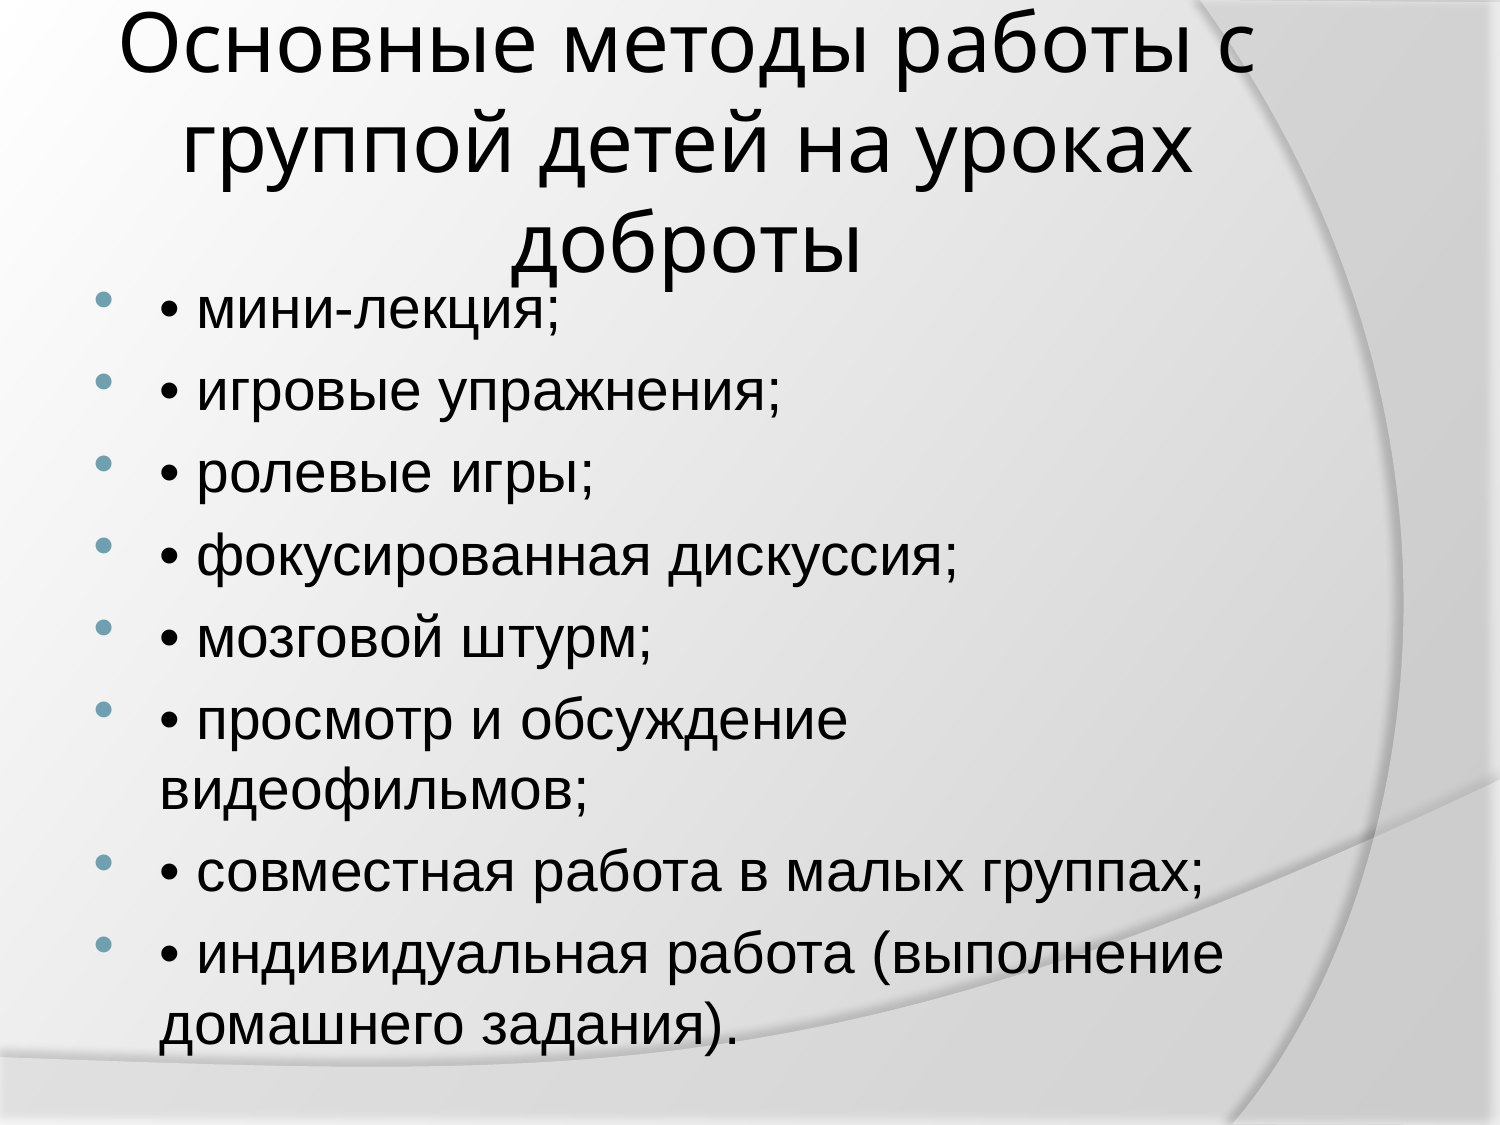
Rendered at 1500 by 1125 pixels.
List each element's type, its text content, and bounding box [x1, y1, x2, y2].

list • мини-лекция; • игровые упражнения; • ролевые игры; • фокусированная дискуссия; • мозговой штурм; • просмотр и обсуждение видеофильмов; • совместная работа в малых группах; • индивидуальная работа (выполнение домашнего задания). [75, 262, 1300, 1071]
title Основные методы работы с группой детей на уроках доброты [75, 45, 1300, 233]
